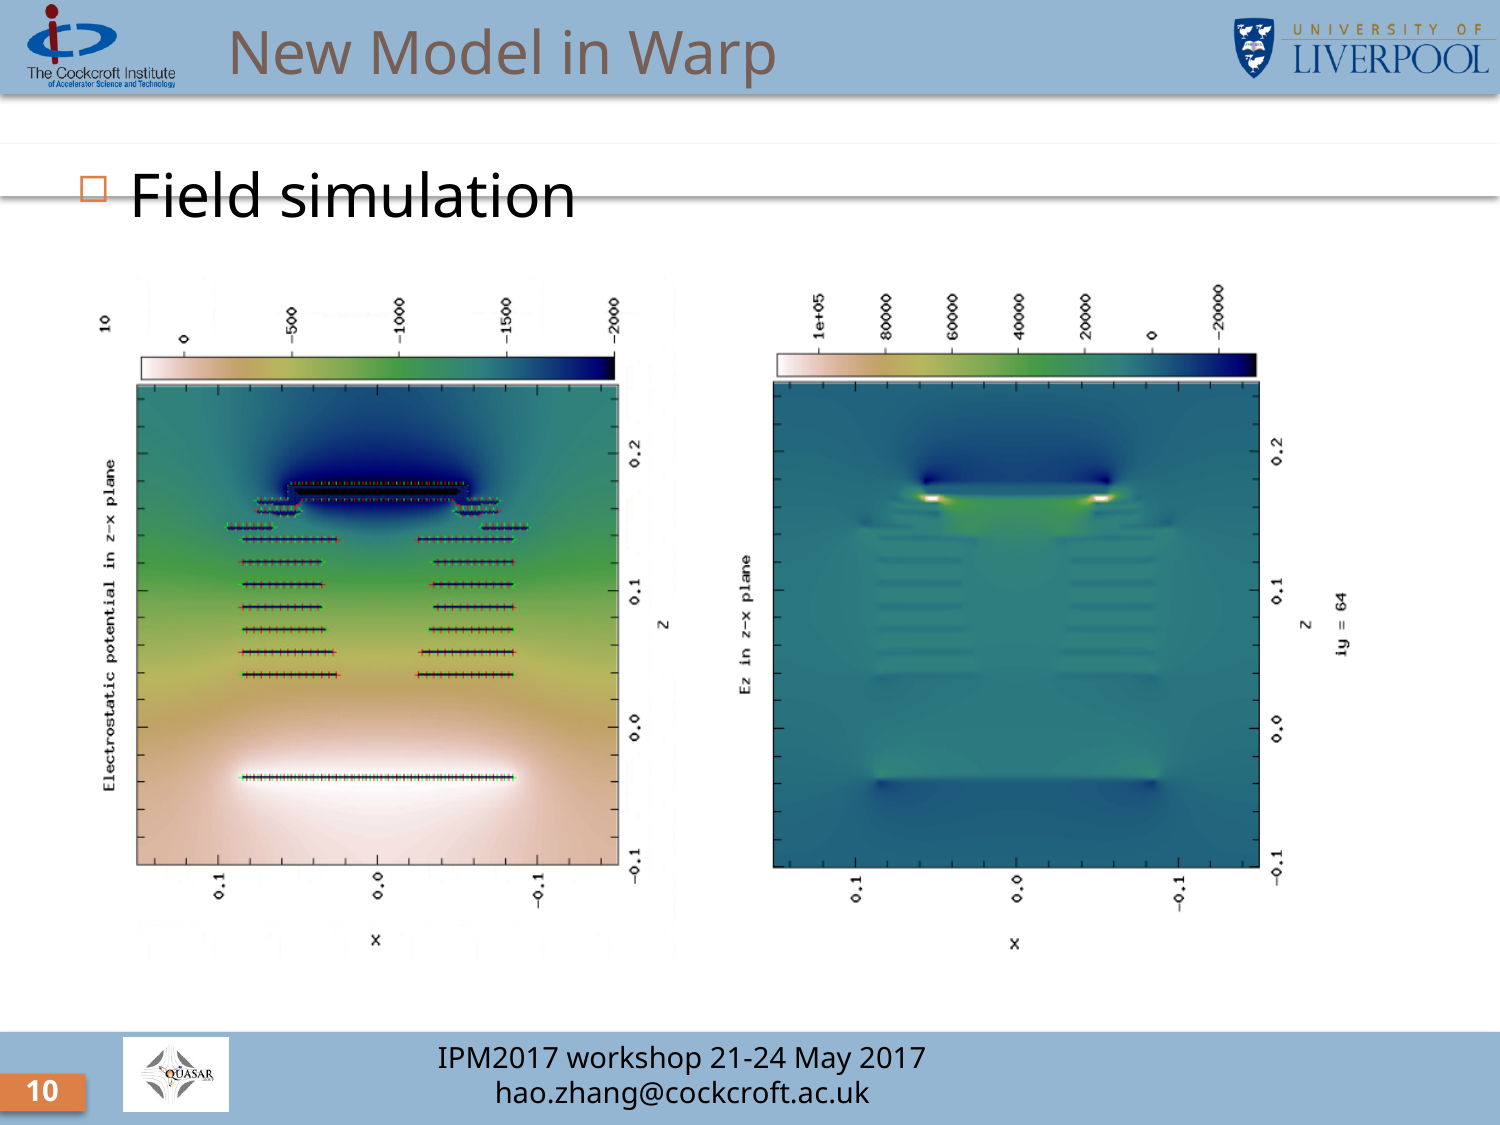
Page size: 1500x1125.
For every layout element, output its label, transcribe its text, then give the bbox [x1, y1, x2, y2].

picture [27, 4, 175, 88]
list Field simulation [62, 149, 1438, 1000]
picture [1230, 13, 1500, 81]
picture [123, 1037, 229, 1112]
slide_number 10 [0, 1072, 86, 1113]
title New Model in Warp [212, 7, 1150, 95]
picture [37, 267, 1390, 962]
